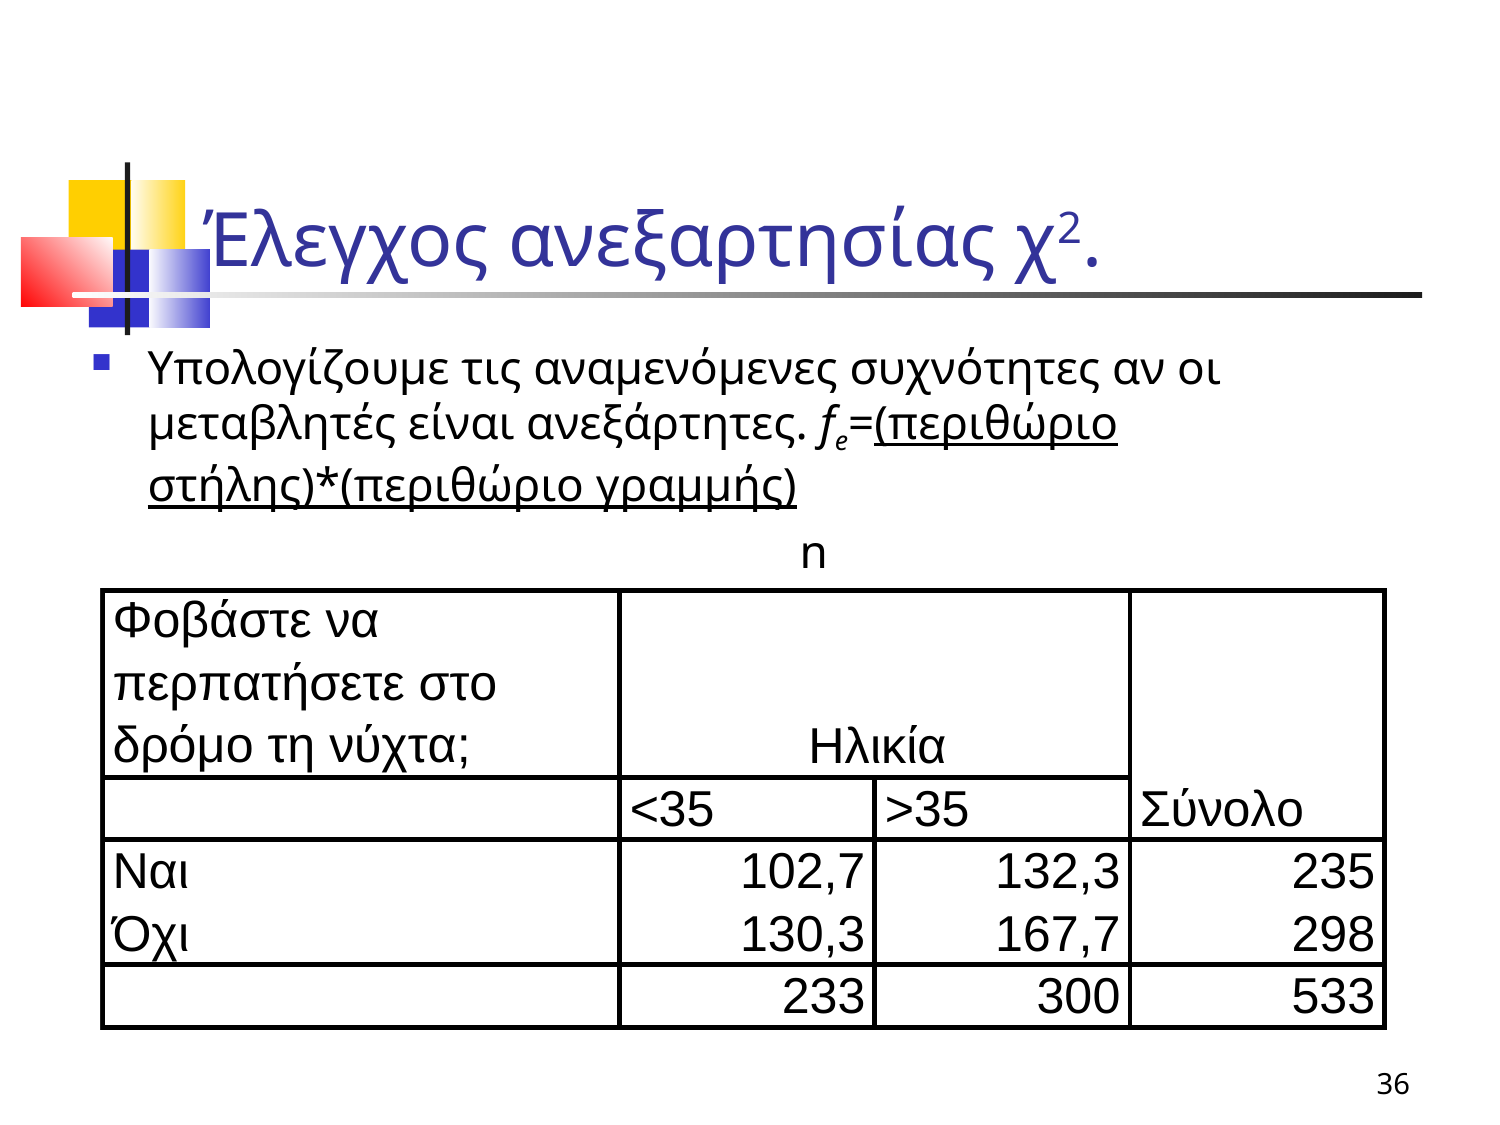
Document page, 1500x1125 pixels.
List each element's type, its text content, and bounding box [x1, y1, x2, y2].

text_box 36 [1112, 1037, 1425, 1113]
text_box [100, 587, 1388, 1030]
text_box Έλεγχος ανεξαρτησίας χ2. [188, 101, 1468, 289]
text_box Υπολογίζουμε τις αναμενόμενες συχνότητες αν οι μεταβλητές είναι ανεξάρτητες. fe=(περιθώριο στήλης)*(περιθώριο γραμμής) n [76, 331, 1459, 528]
